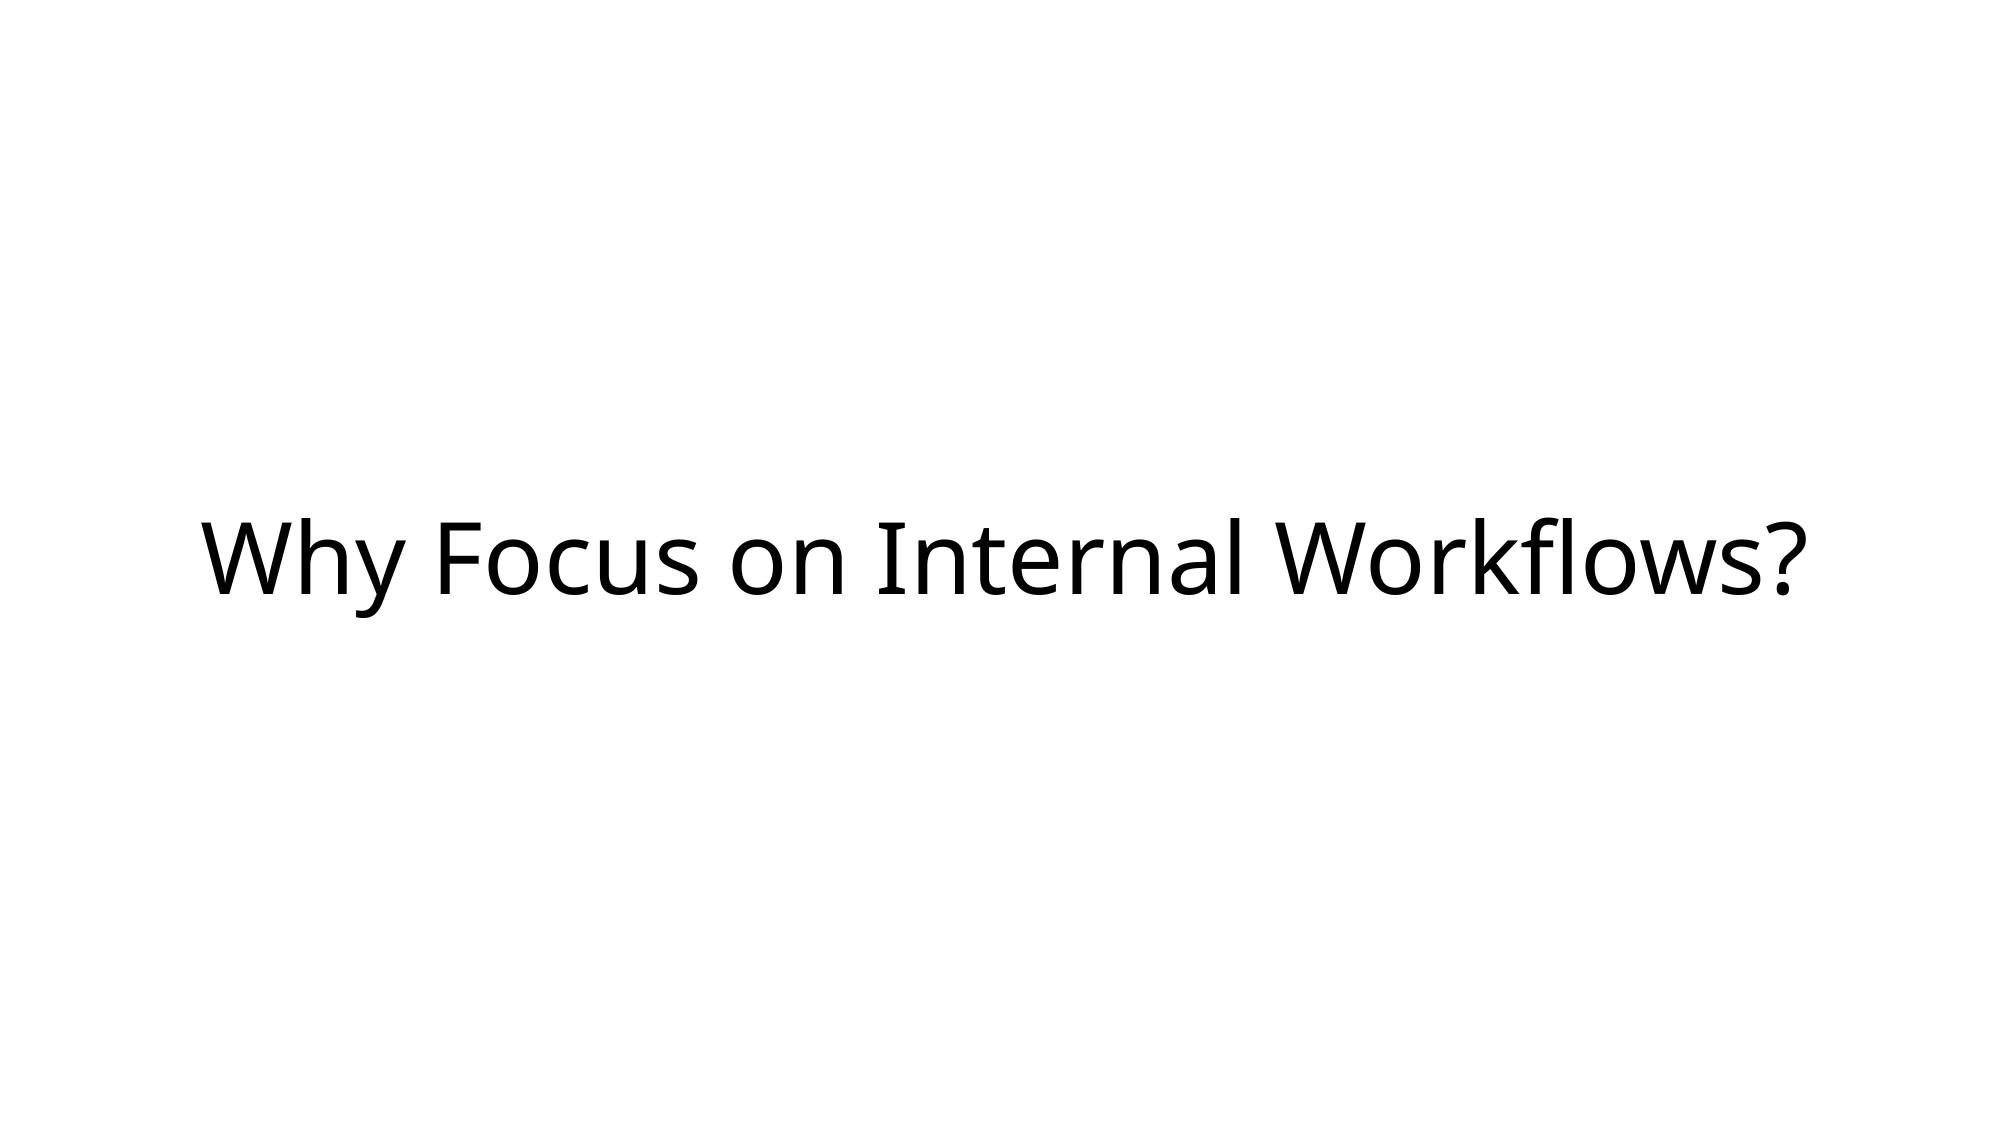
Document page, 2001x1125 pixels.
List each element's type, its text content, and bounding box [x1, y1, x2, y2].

title Why Focus on Internal Workflows? [146, 468, 1865, 657]
